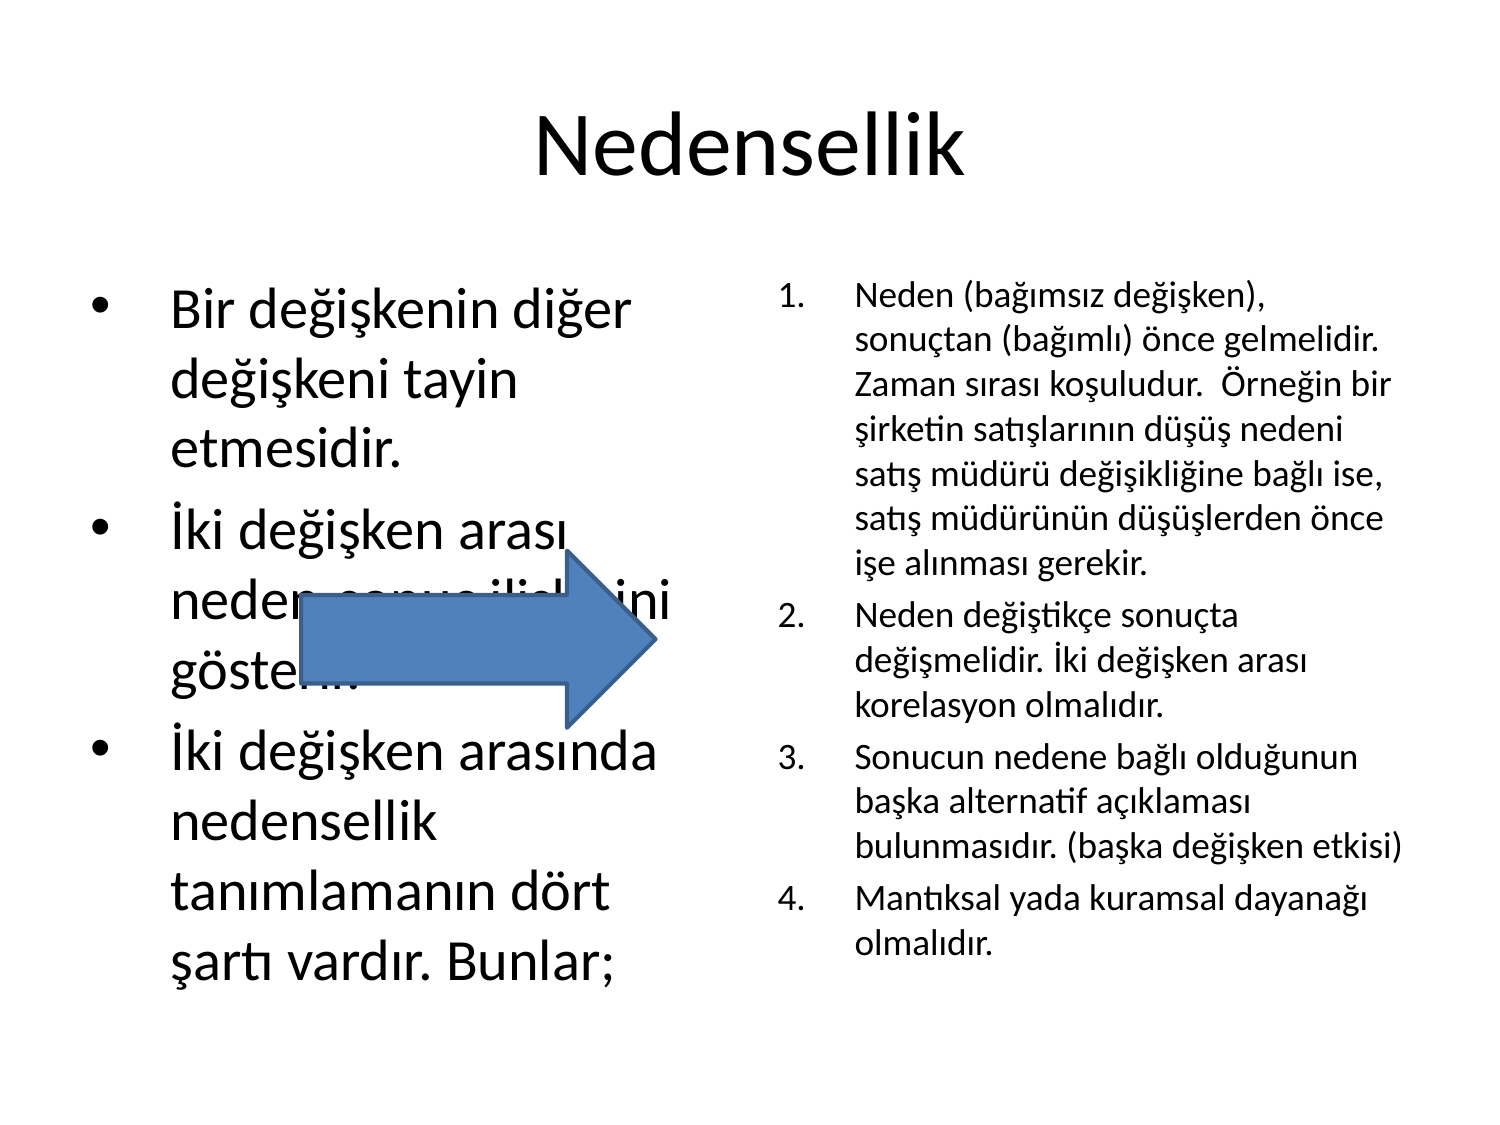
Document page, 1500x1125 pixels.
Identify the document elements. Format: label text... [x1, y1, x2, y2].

list Bir değişkenin diğer değişkeni tayin etmesidir. İki değişken arası neden-sonuç ilişkisini gösterir. İki değişken arasında nedensellik tanımlamanın dört şartı vardır. Bunlar; [75, 262, 738, 1005]
title Nedensellik [75, 45, 1425, 233]
list Neden (bağımsız değişken), sonuçtan (bağımlı) önce gelmelidir. Zaman sırası koşuludur. Örneğin bir şirketin satışlarının düşüş nedeni satış müdürü değişikliğine bağlı ise, satış müdürünün düşüşlerden önce işe alınması gerekir. Neden değiştikçe sonuçta değişmelidir. İki değişken arası korelasyon olmalıdır. Sonucun nedene bağlı olduğunun başka alternatif açıklaması bulunmasıdır. (başka değişken etkisi) Mantıksal yada kuramsal dayanağı olmalıdır. [762, 262, 1425, 1005]
text_box [299, 548, 658, 730]
